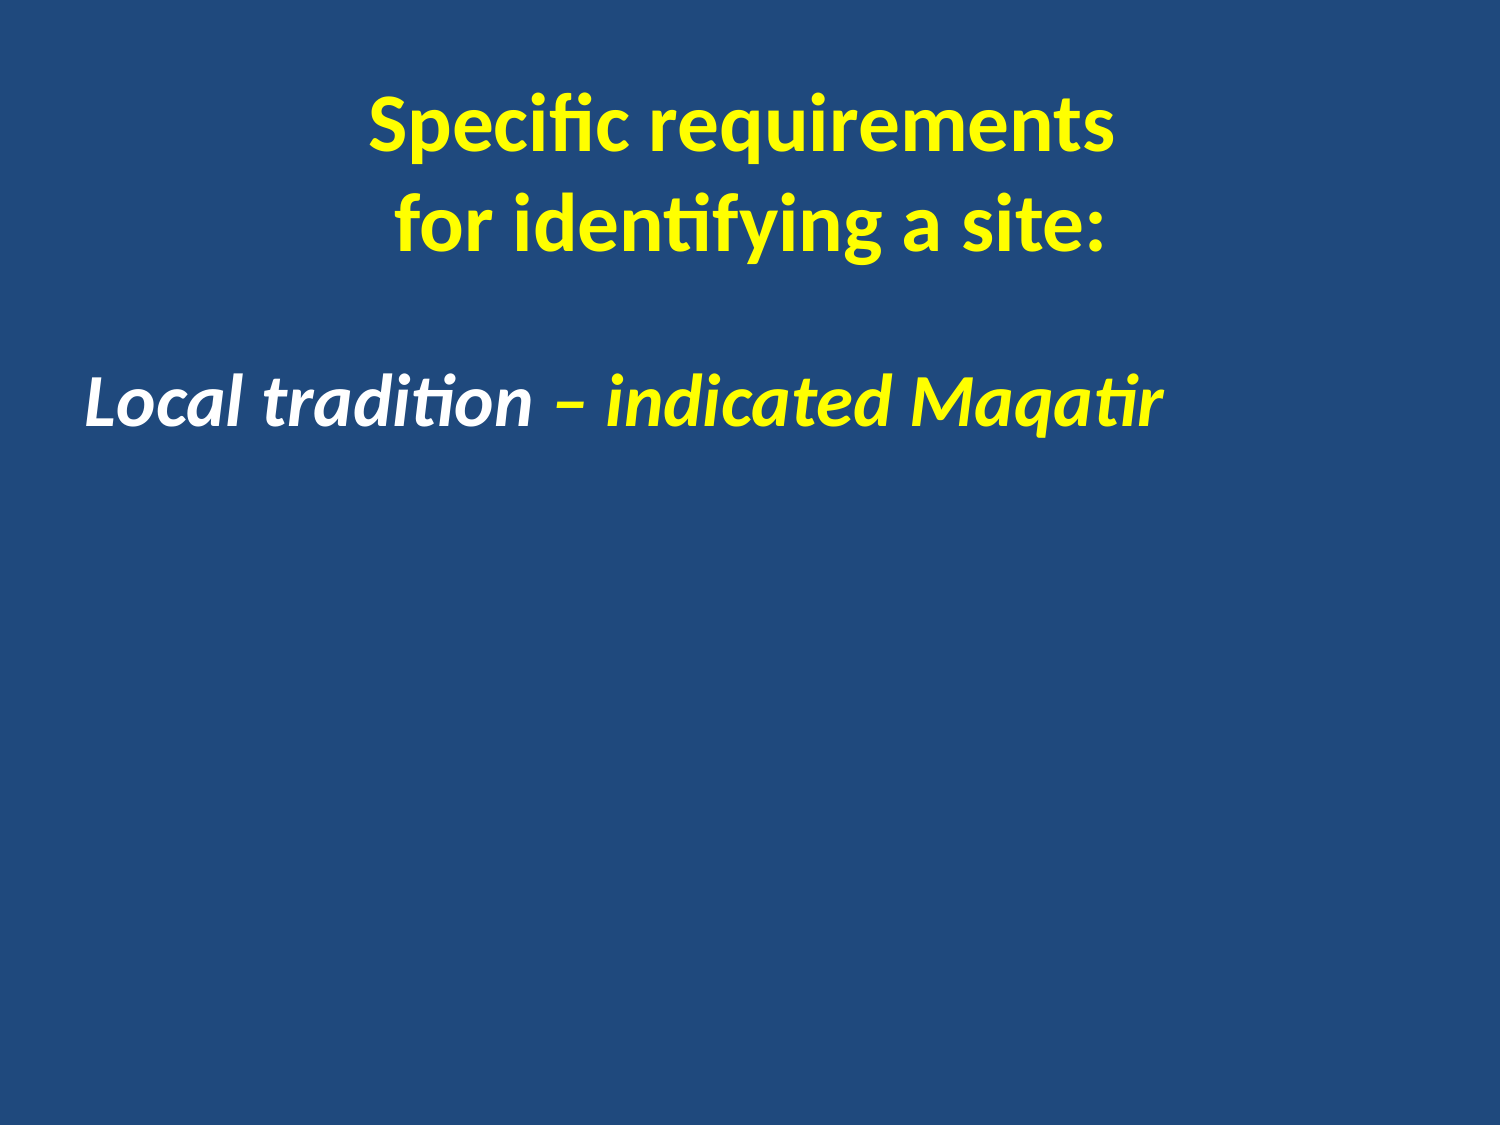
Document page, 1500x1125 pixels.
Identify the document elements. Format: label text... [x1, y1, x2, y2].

text_box Specific requirements for identifying a site: [0, 60, 1500, 276]
text_box Local tradition – indicated Maqatir [70, 343, 1447, 449]
